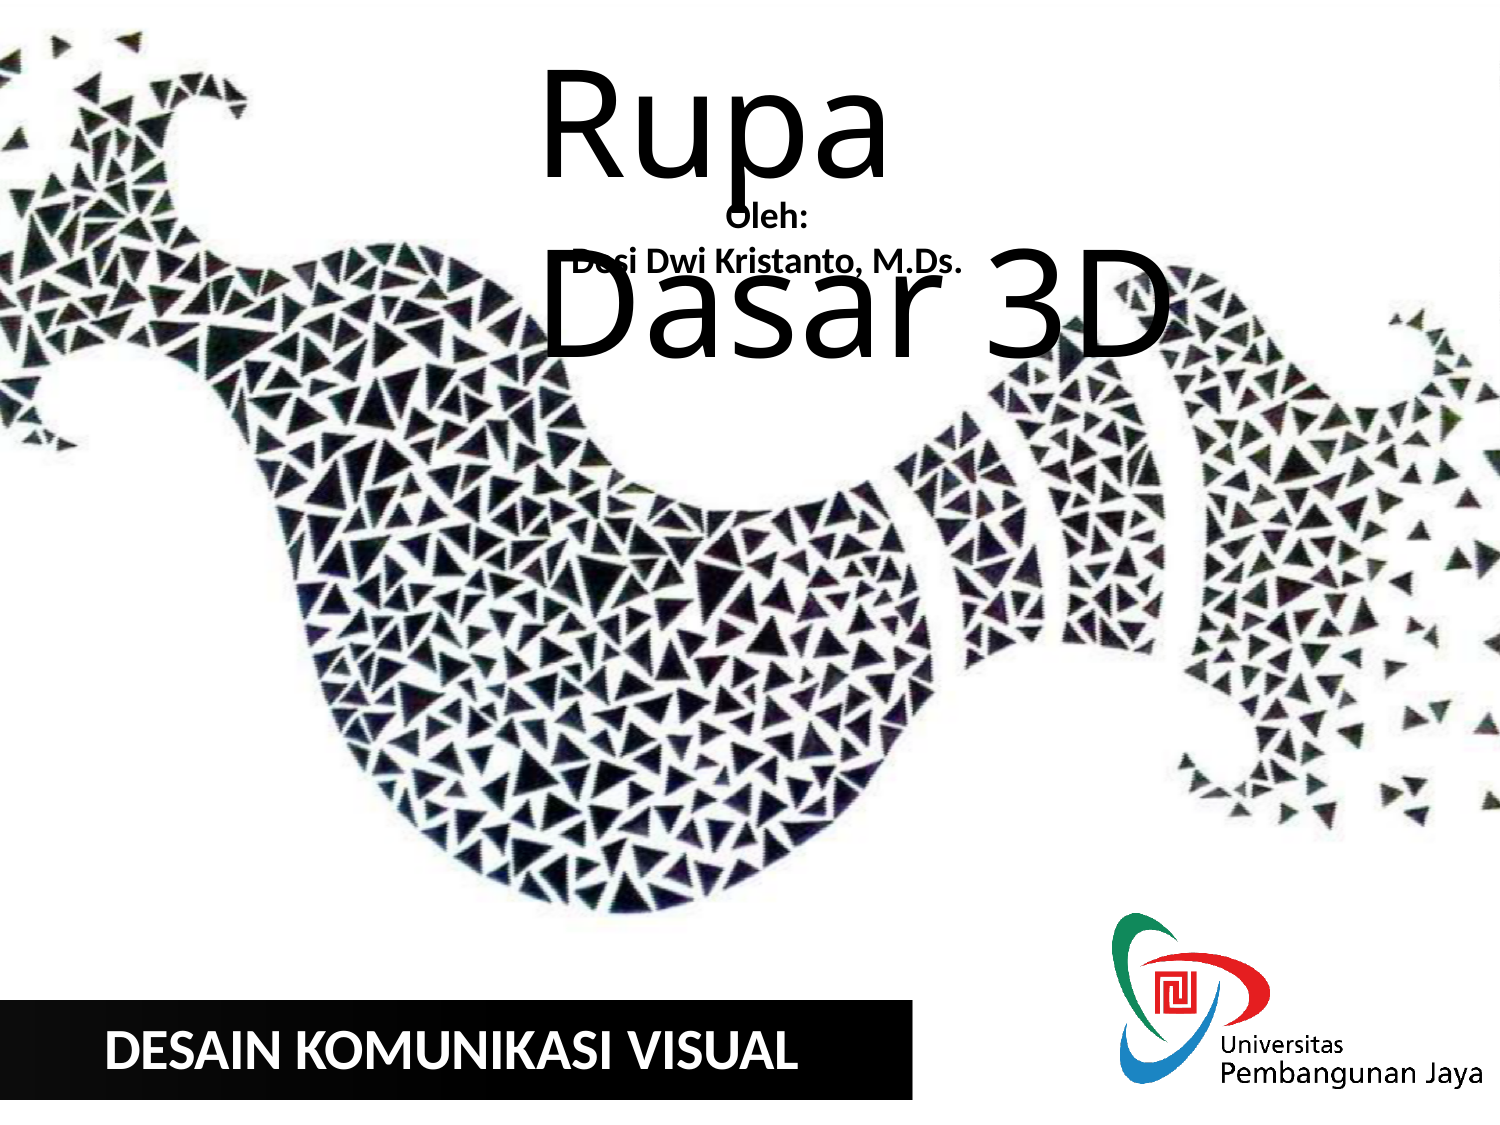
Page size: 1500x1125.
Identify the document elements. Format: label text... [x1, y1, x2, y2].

picture [1112, 913, 1484, 1089]
text_box [0, 0, 1500, 1125]
text_box Oleh: Desi Dwi Kristanto, M.Ds. [500, 188, 1035, 281]
title Rupa Dasar 3D [531, 24, 1338, 388]
text_box DESAIN KOMUNIKASI VISUAL [102, 1009, 811, 1082]
